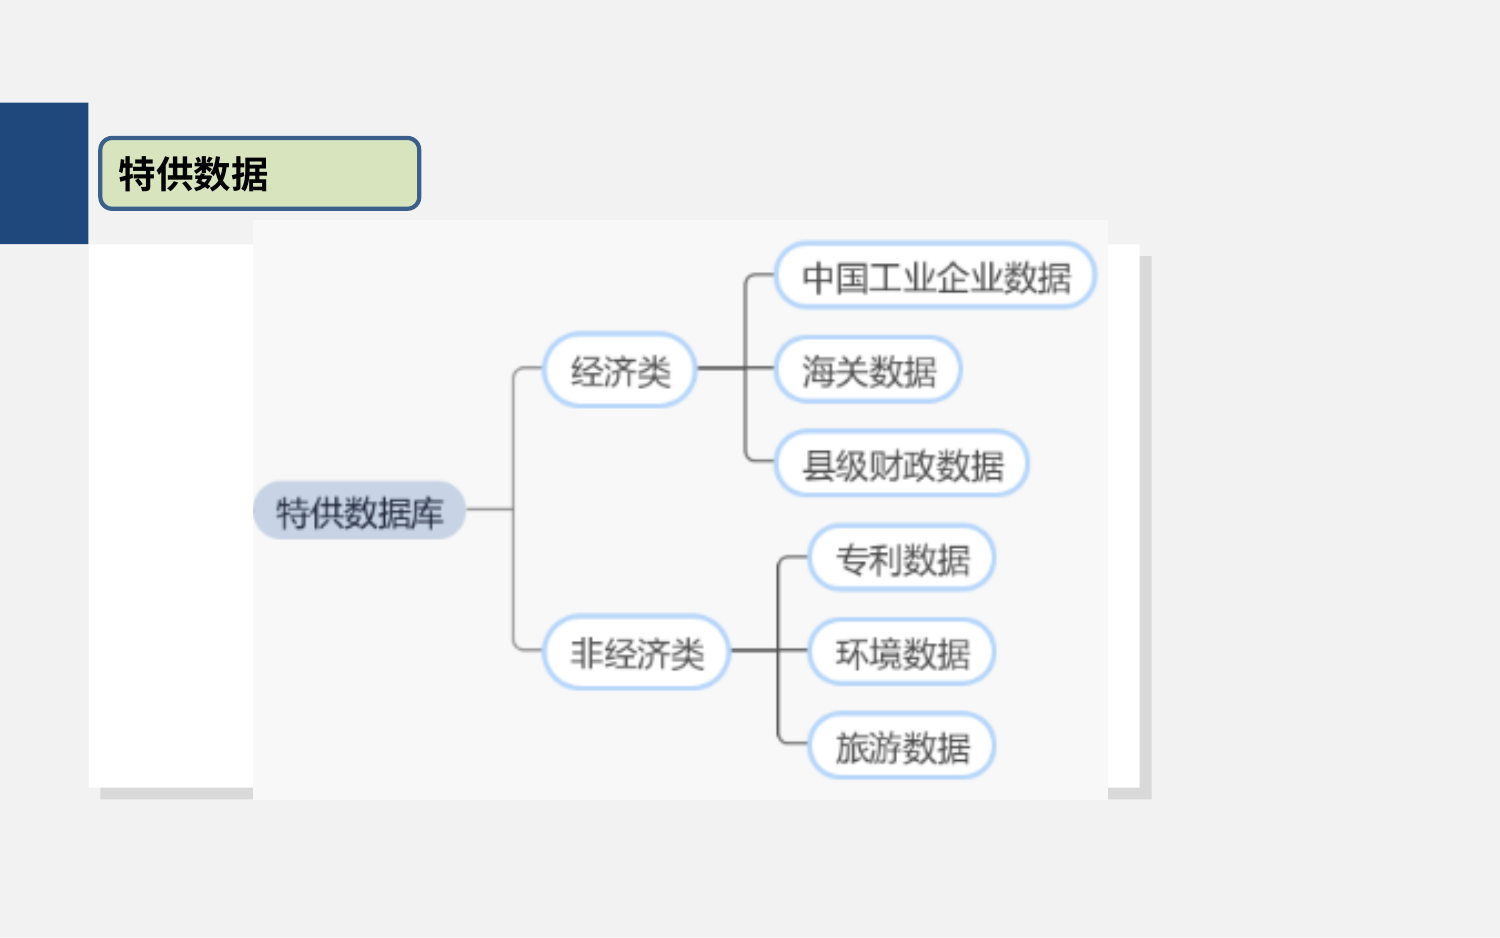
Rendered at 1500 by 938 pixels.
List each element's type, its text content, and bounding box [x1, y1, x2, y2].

picture [253, 220, 1108, 800]
text_box 特供数据 [98, 135, 422, 211]
